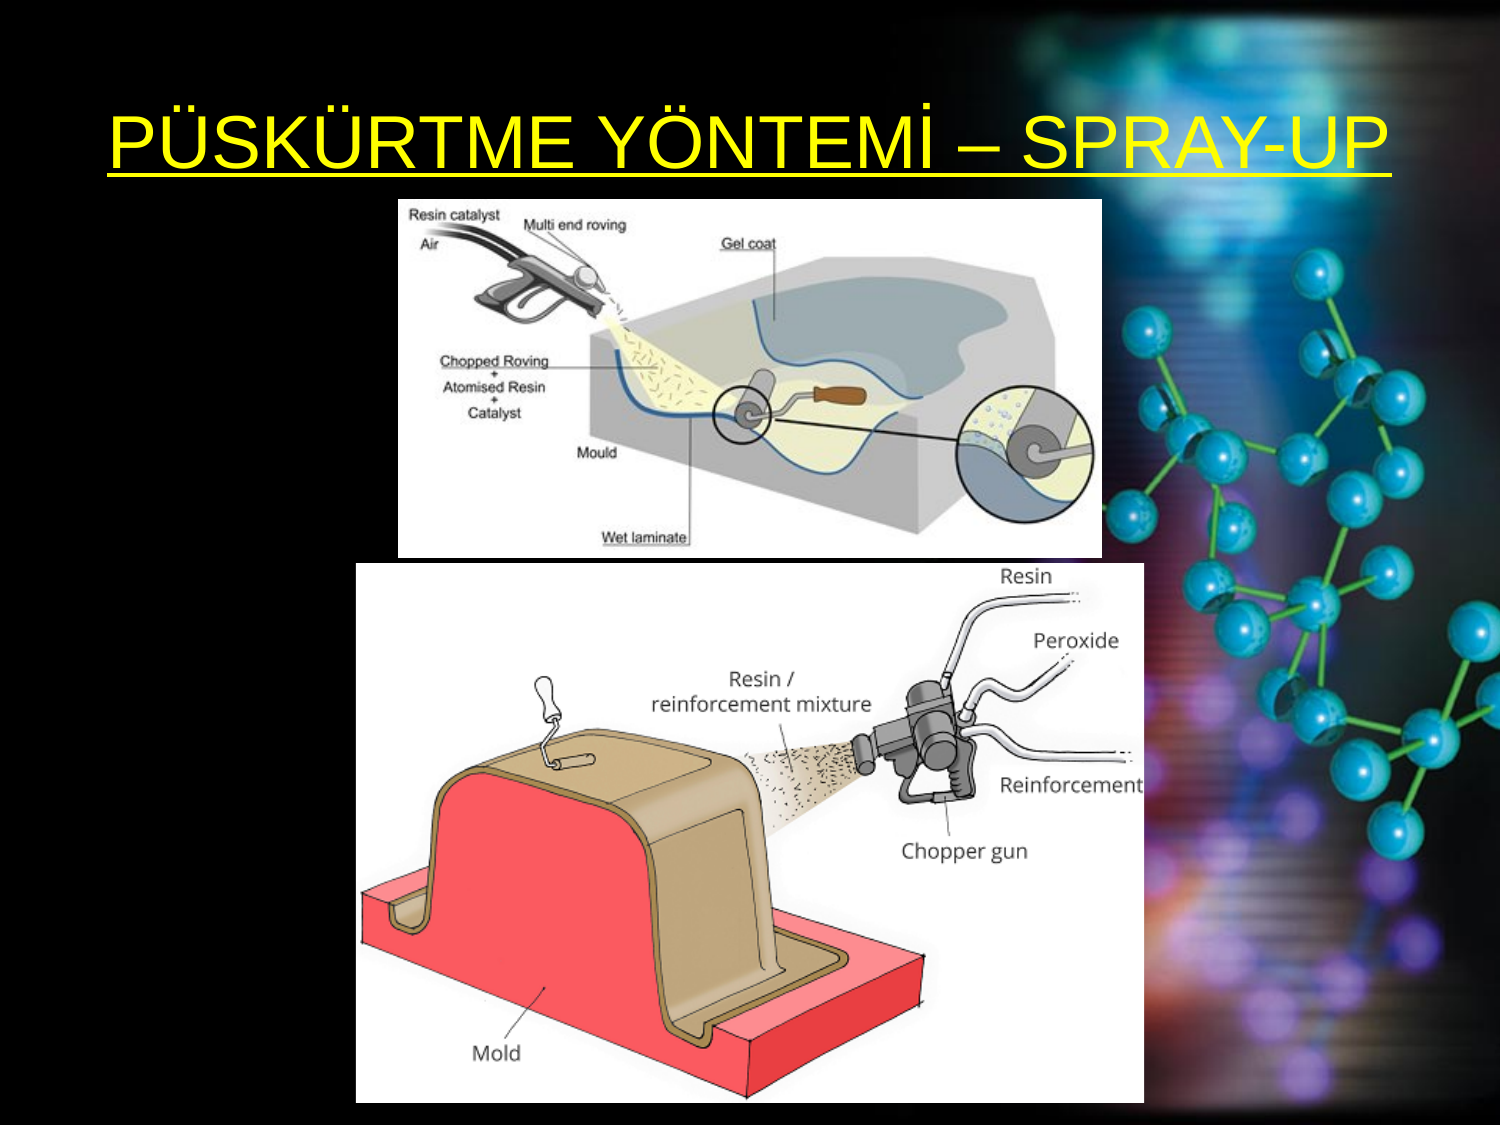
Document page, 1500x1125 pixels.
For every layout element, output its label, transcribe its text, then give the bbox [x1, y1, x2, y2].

title PÜSKÜRTME YÖNTEMİ – SPRAY-UP [75, 45, 1425, 233]
picture [0, 0, 1500, 1125]
